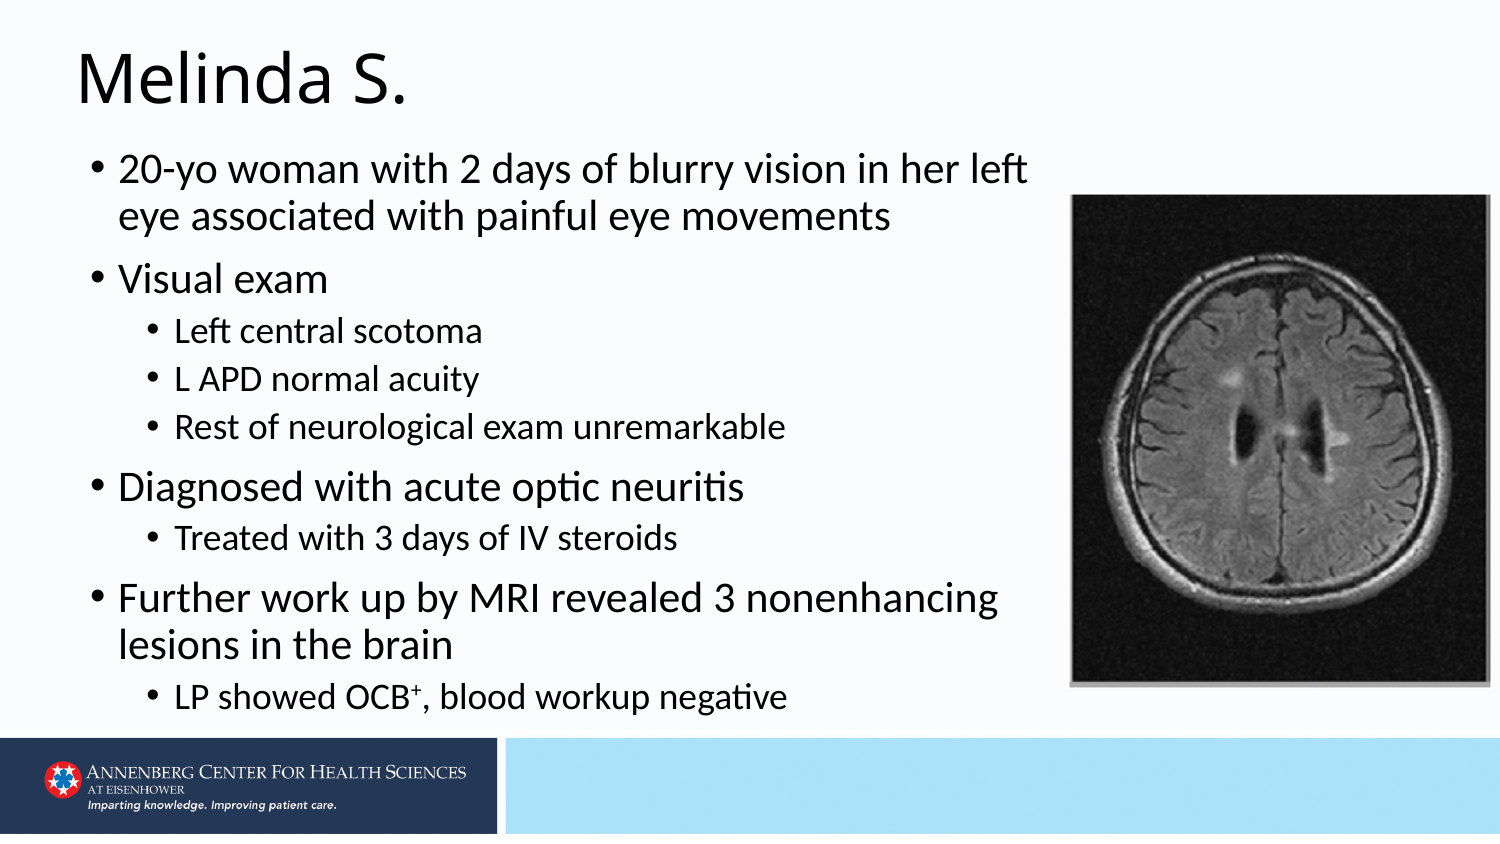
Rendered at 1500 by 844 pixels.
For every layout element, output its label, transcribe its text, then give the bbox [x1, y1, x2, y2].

title Melinda S. [75, 10, 1425, 153]
picture [0, 0, 1500, 844]
list 20-yo woman with 2 days of blurry vision in her left eye associated with painful eye movements Visual exam Left central scotoma L APD normal acuity Rest of neurological exam unremarkable Diagnosed with acute optic neuritis Treated with 3 days of IV steroids Further work up by MRI revealed 3 nonenhancing lesions in the brain LP showed OCB+, blood workup negative [75, 138, 1104, 729]
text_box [1067, 192, 1492, 689]
